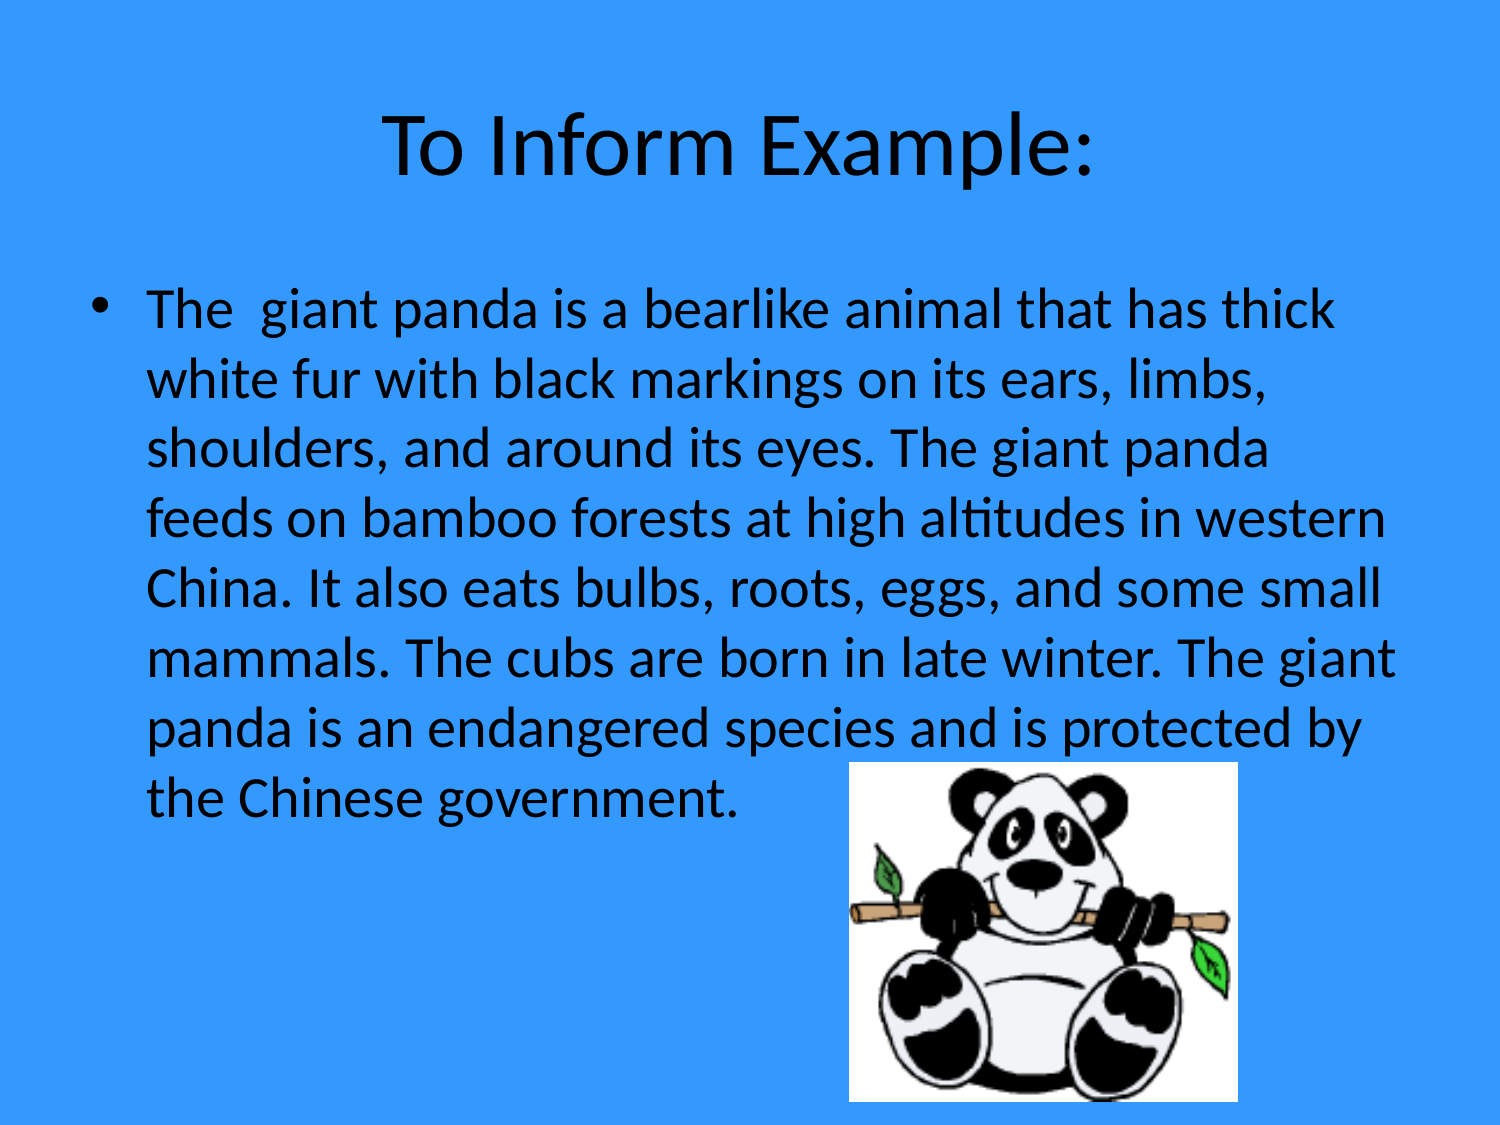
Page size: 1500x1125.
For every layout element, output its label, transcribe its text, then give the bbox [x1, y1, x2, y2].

list The giant panda is a bearlike animal that has thick white fur with black markings on its ears, limbs, shoulders, and around its eyes. The giant panda feeds on bamboo forests at high altitudes in western China. It also eats bulbs, roots, eggs, and some small mammals. The cubs are born in late winter. The giant panda is an endangered species and is protected by the Chinese government. [75, 262, 1425, 1005]
title To Inform Example: [75, 45, 1425, 233]
picture [849, 762, 1238, 1102]
